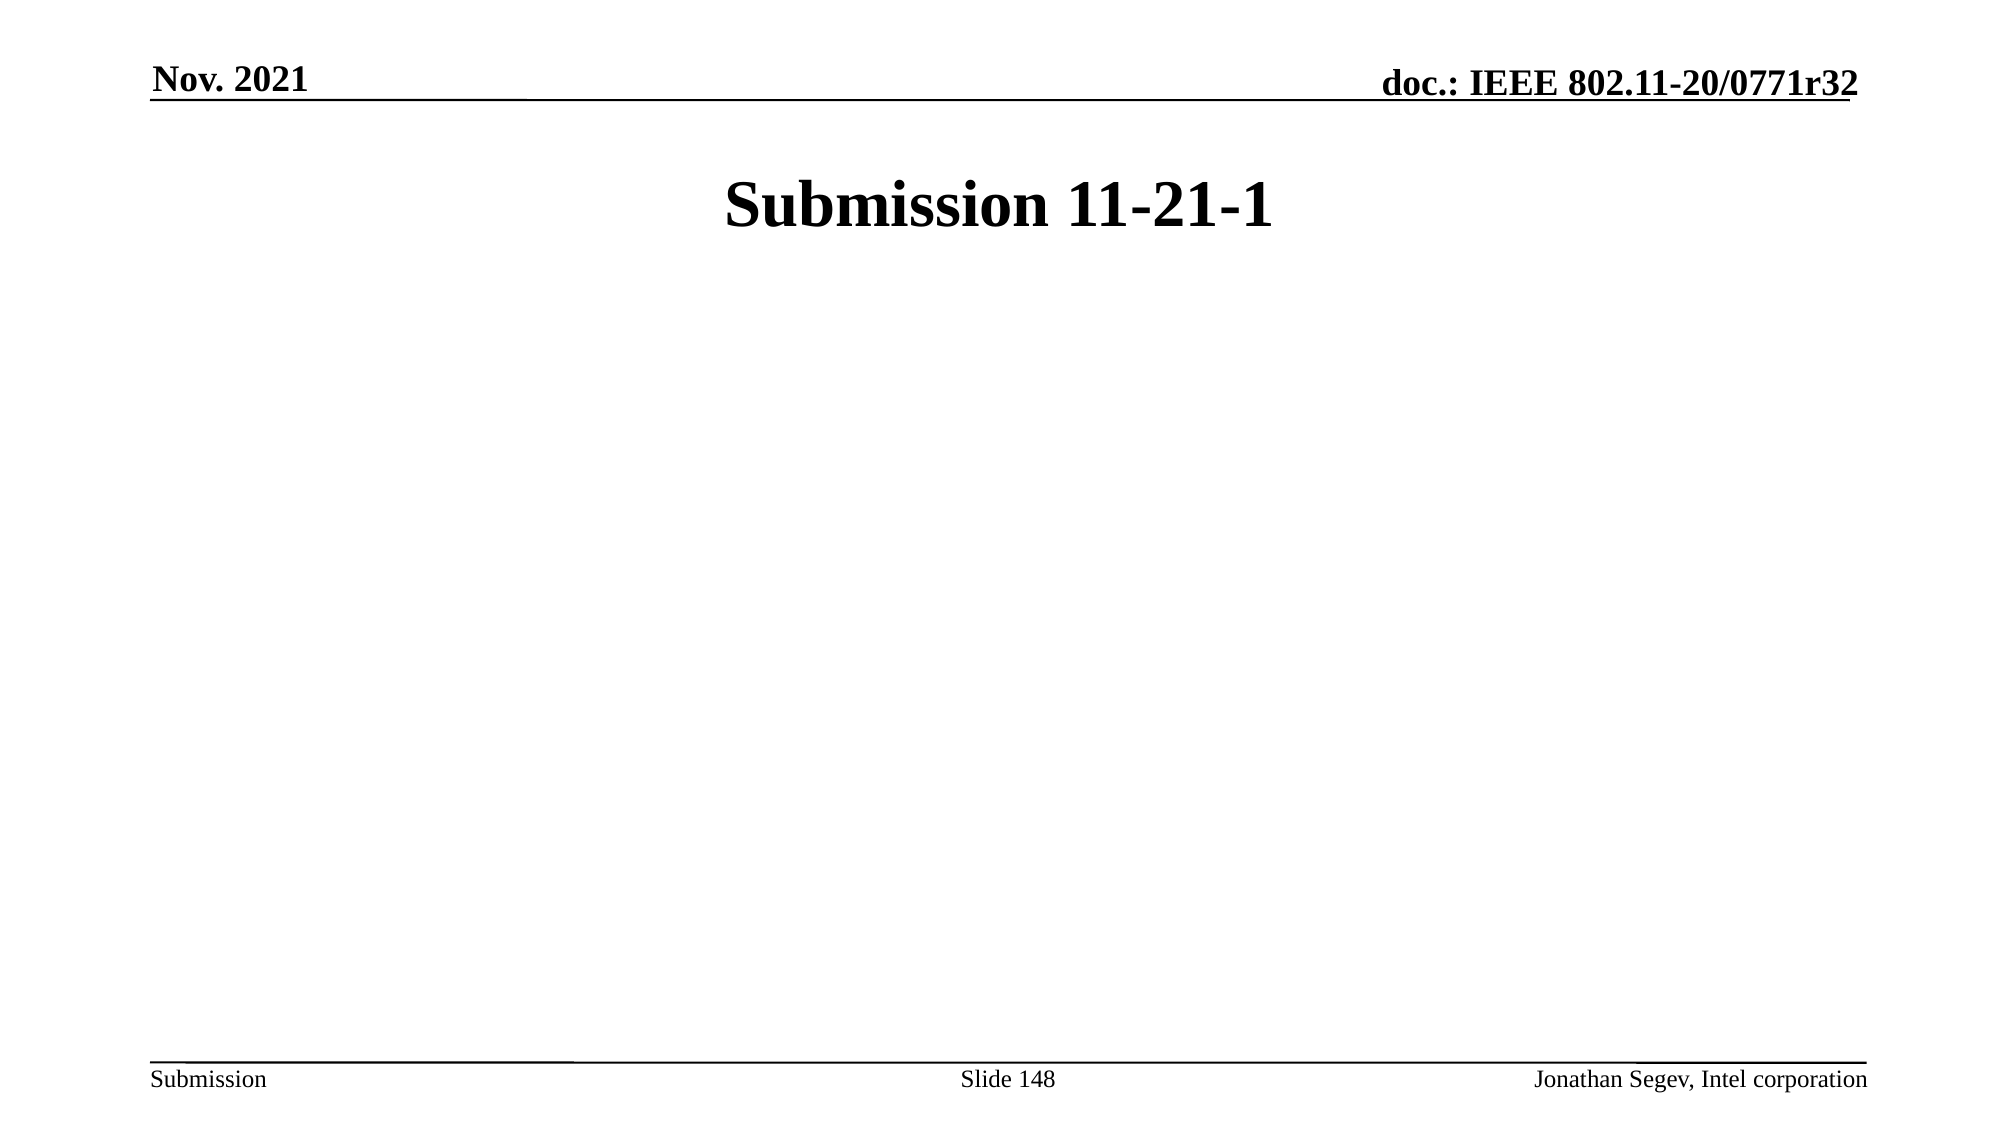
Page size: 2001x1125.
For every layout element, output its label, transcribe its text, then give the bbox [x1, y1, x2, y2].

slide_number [152, 54, 563, 100]
footer Jonathan Segev, Intel corporation [1171, 1061, 1869, 1093]
title Submission 11-21-1 [149, 112, 1850, 288]
slide_number Slide 148 [950, 1061, 1067, 1123]
